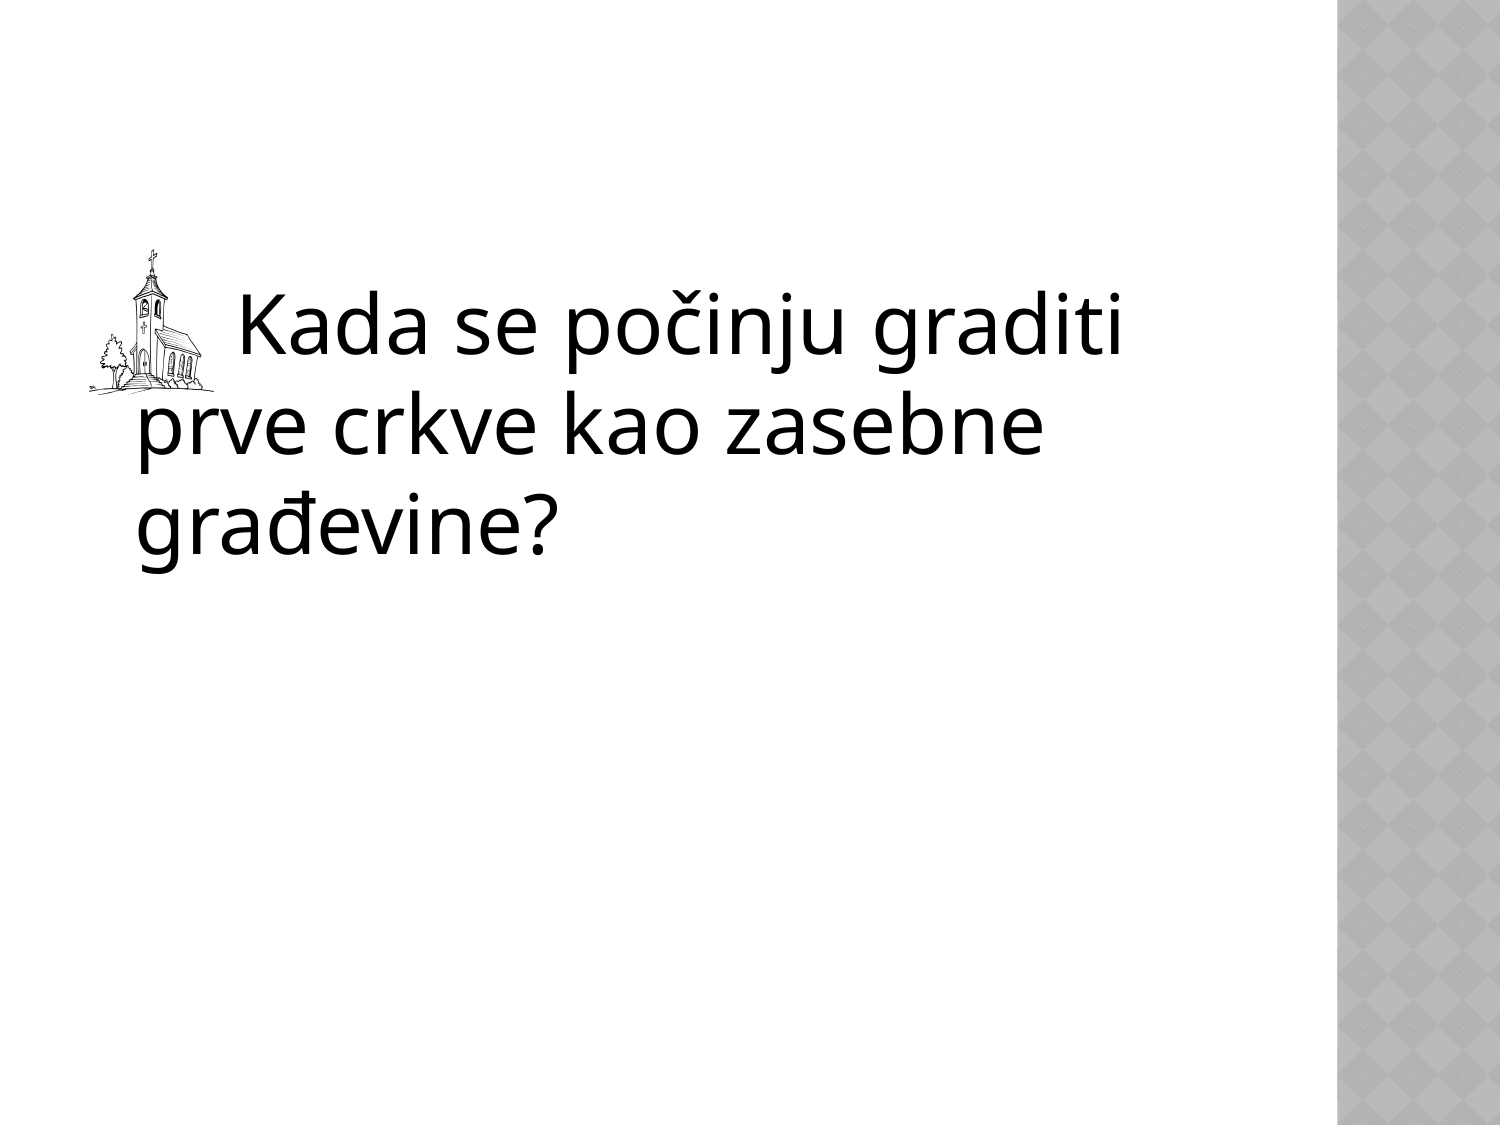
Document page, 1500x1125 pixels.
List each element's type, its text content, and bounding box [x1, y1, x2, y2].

list Kada se počinju graditi prve crkve kao zasebne građevine? [75, 264, 1263, 1059]
picture [89, 248, 235, 395]
